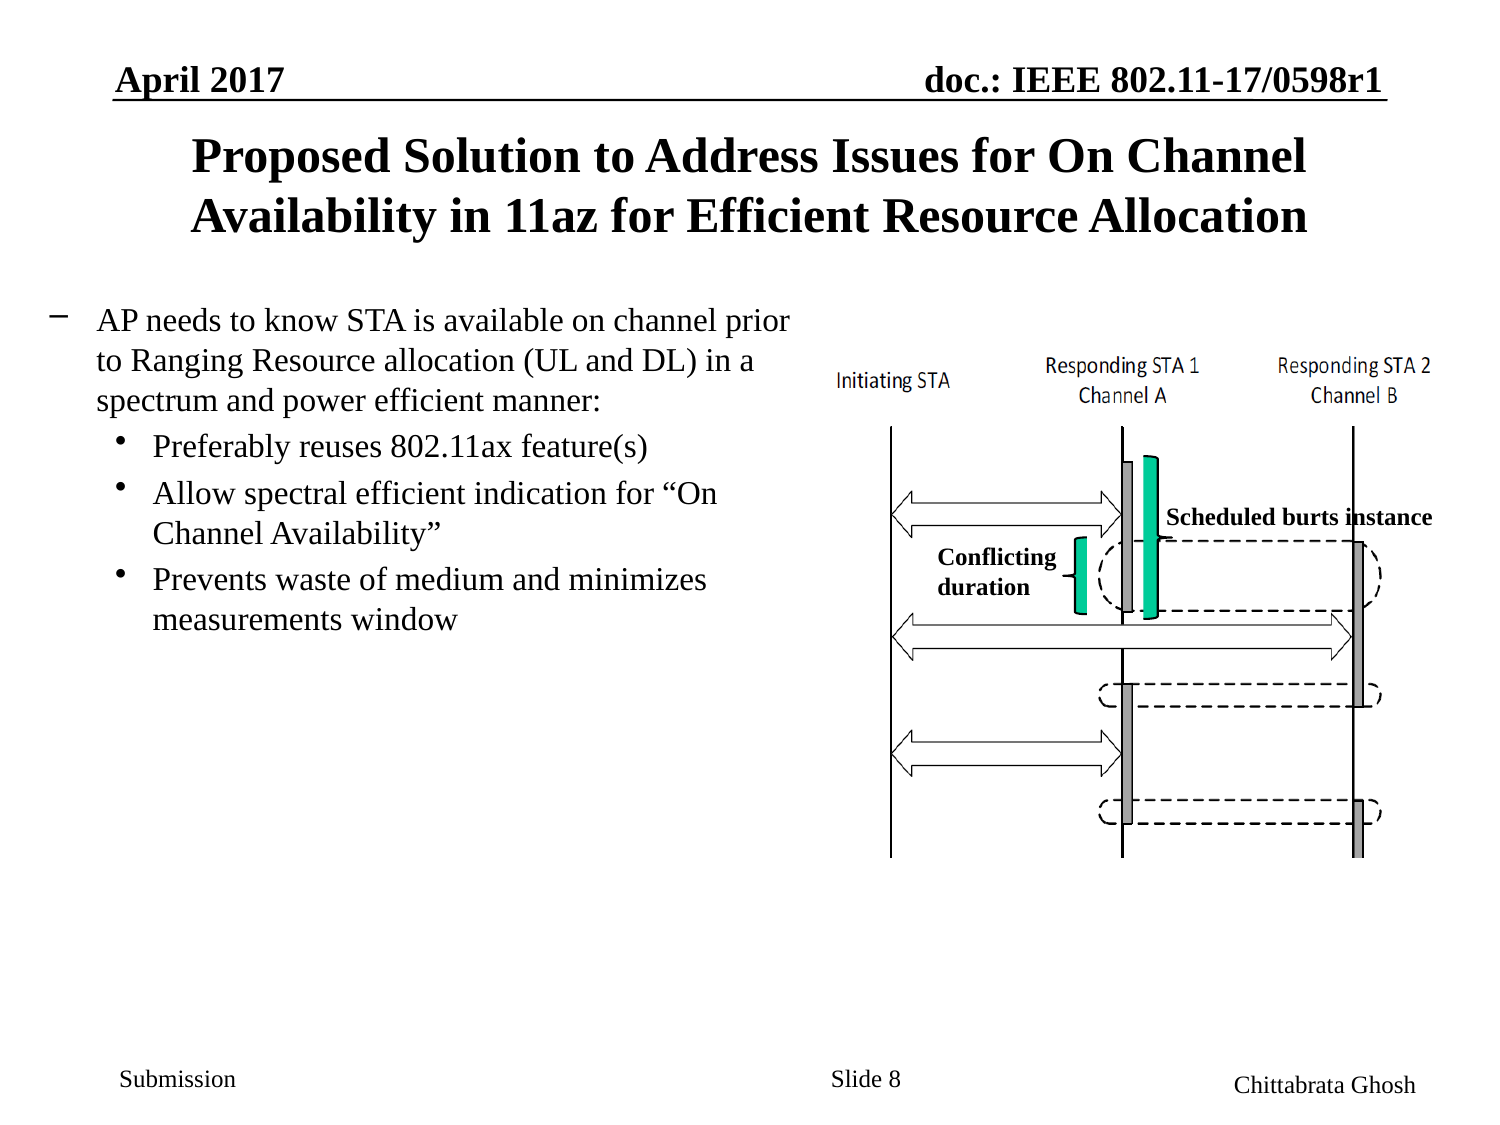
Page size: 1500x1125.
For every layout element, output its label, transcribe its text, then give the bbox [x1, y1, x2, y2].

title Proposed Solution to Address Issues for On Channel Availability in 11az for Efficient Resource Allocation [112, 94, 1388, 270]
text_box April 2017 [114, 54, 286, 100]
list AP needs to know STA is available on channel prior to Ranging Resource allocation (UL and DL) in a spectrum and power efficient manner: Preferably reuses 802.11ax feature(s) Allow spectral efficient indication for “On Channel Availability” Prevents waste of medium and minimizes measurements window [0, 290, 838, 846]
text_box Chittabrata Ghosh [1233, 1068, 1417, 1099]
text_box doc.: IEEE 802.11-17/0598r1 [848, 54, 1384, 100]
slide_number Slide 8 [690, 1062, 1041, 1108]
picture [828, 344, 1457, 858]
